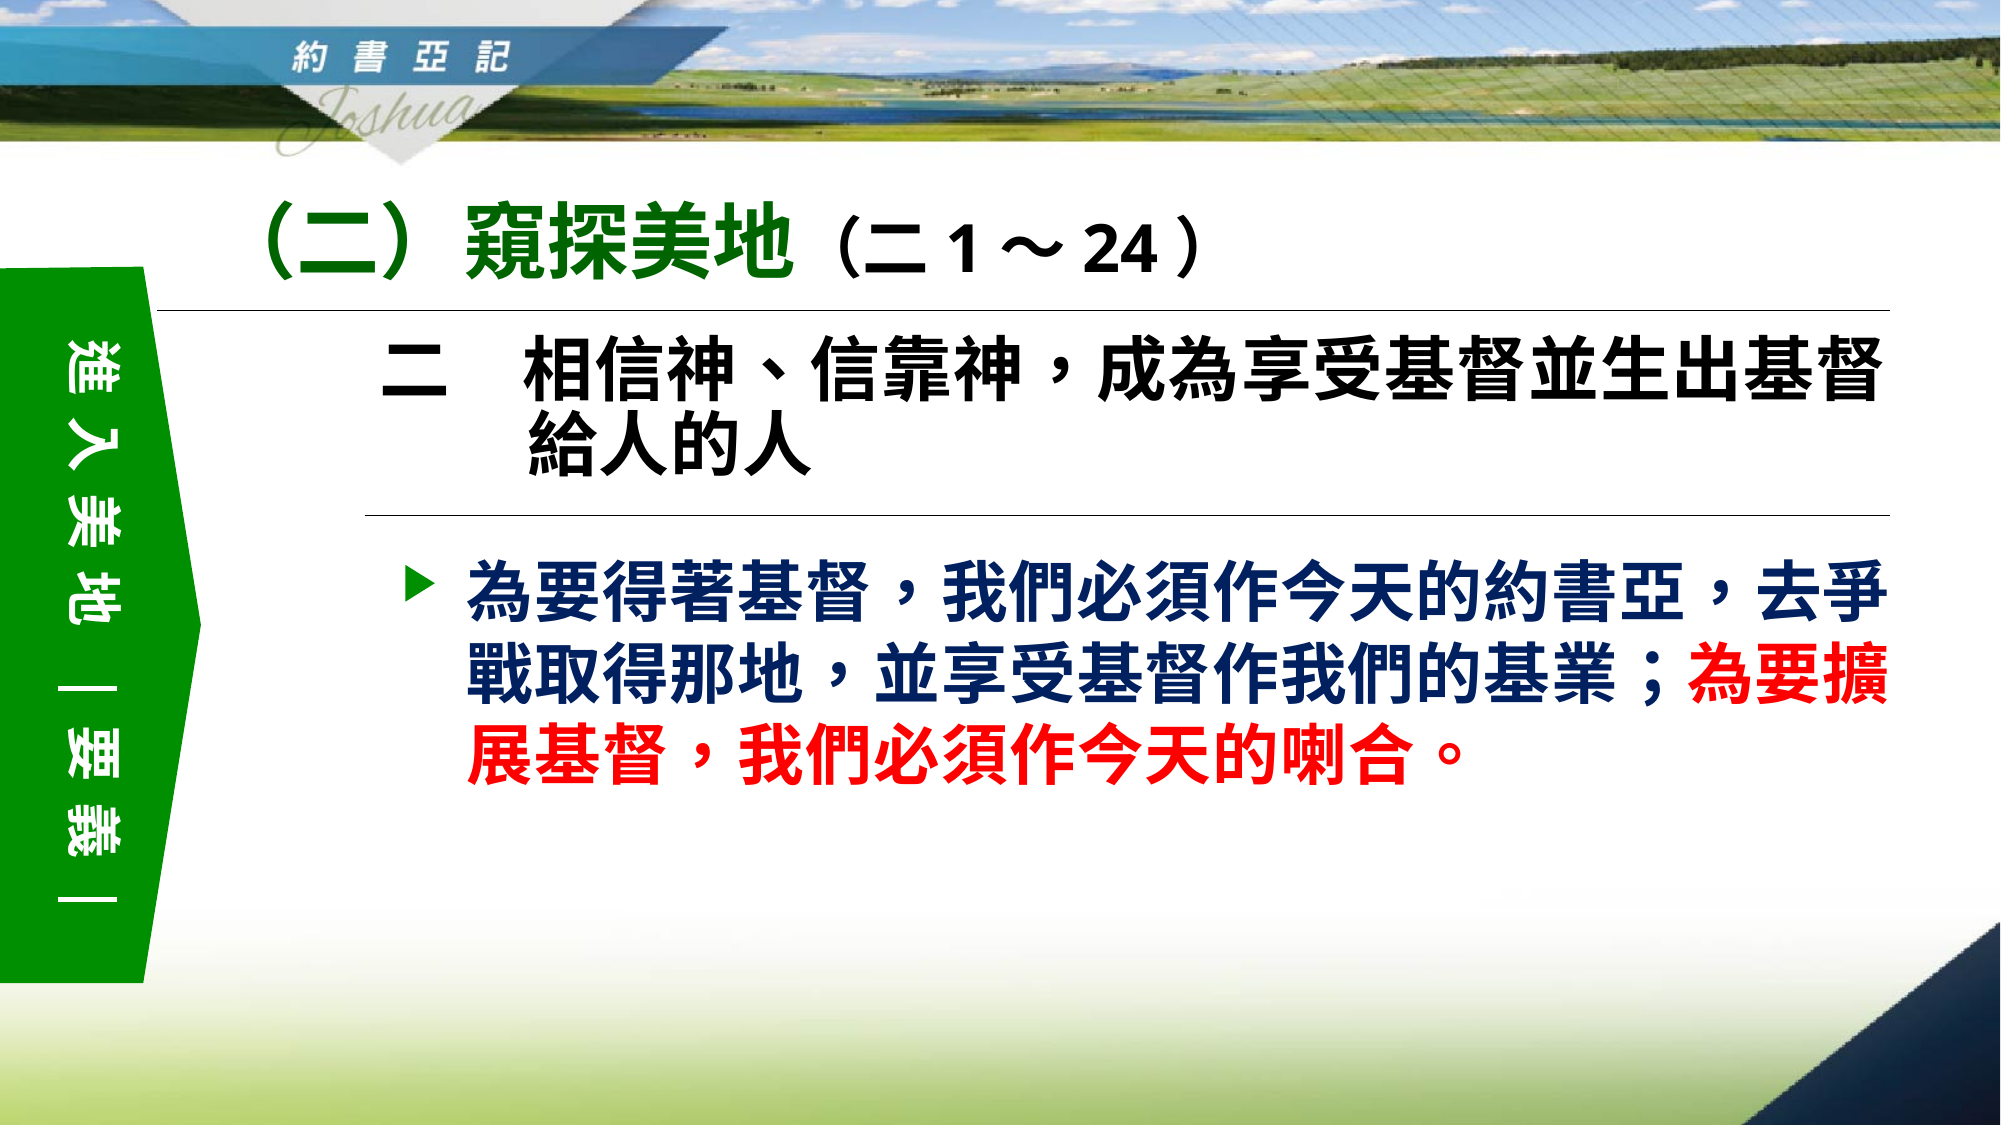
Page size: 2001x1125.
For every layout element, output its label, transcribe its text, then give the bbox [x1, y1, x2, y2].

text_box 為要得著基督，我們必須作今天的約書亞，去爭戰取得那地，並享受基督作我們的基業；為要擴展基督，我們必須作今天的喇合。 [451, 541, 1960, 801]
text_box （二）窺探美地（二1～24） [198, 182, 1372, 297]
text_box [404, 562, 437, 604]
text_box 二 相信神、信靠神，成為享受基督並生出基督給人的人 [364, 327, 1933, 493]
picture [0, 0, 2001, 1125]
text_box [0, 265, 202, 985]
text_box 進入美地 要義 [38, 324, 137, 918]
